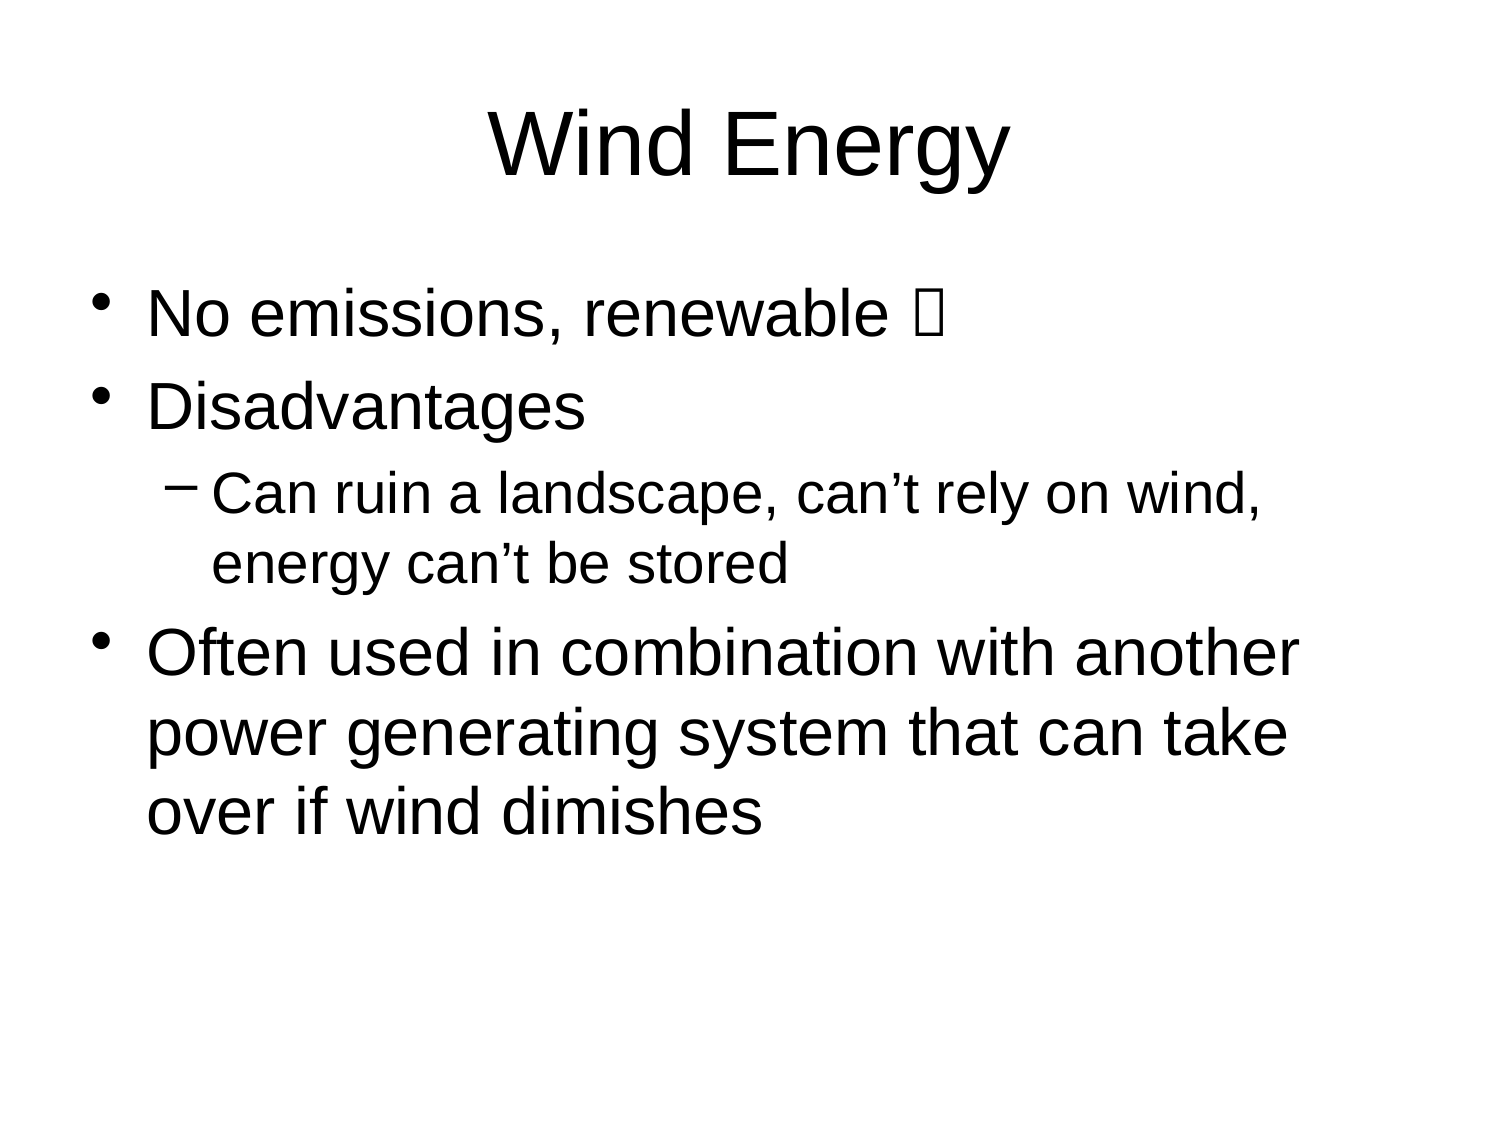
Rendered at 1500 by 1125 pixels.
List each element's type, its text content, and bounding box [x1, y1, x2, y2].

title Wind Energy [74, 44, 1426, 233]
list No emissions, renewable  Disadvantages Can ruin a landscape, can’t rely on wind, energy can’t be stored Often used in combination with another power generating system that can take over if wind dimishes [74, 262, 1426, 1006]
